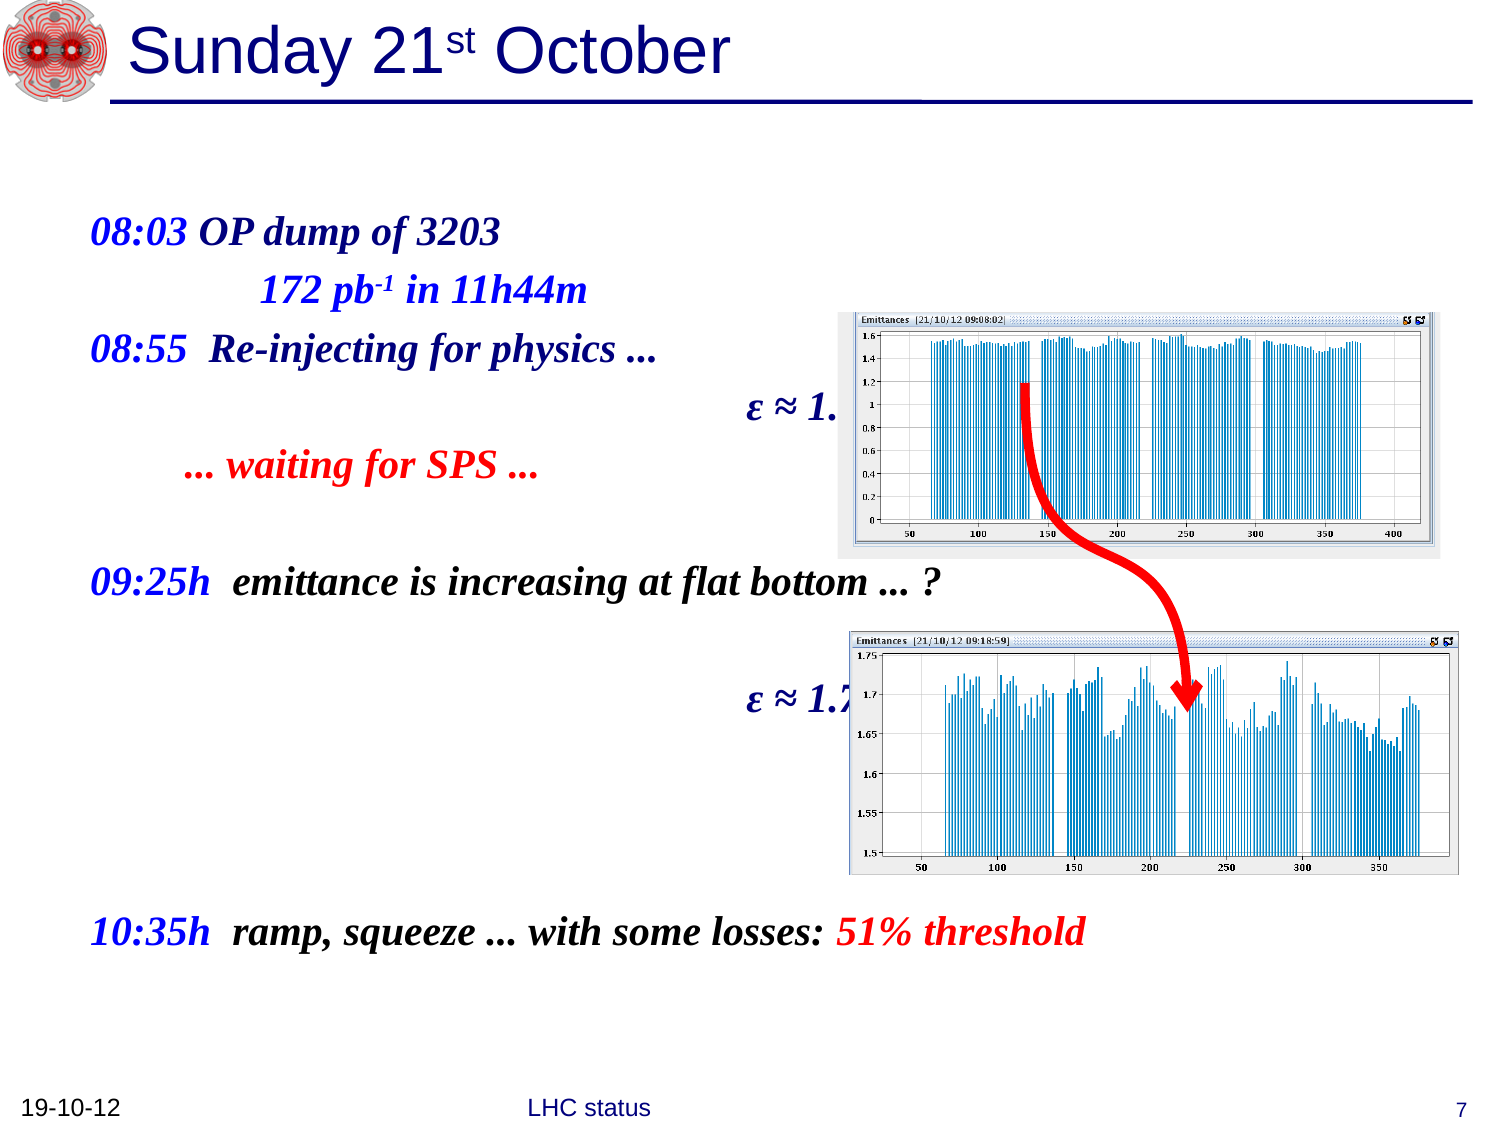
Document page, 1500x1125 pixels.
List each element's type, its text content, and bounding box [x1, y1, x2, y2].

slide_number 7 [1131, 1087, 1483, 1125]
picture [0, 0, 108, 103]
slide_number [5, 1085, 356, 1125]
list 08:03 OP dump of 3203 172 pb-1 in 11h44m 08:55 Re-injecting for physics ... ε ≈ 1.4 ... waiting for SPS ... 09:25h emittance is increasing at flat bottom ... ? ε ≈ 1.75 10:35h ramp, squeeze ... with some losses: 51% threshold [74, 196, 1426, 1036]
picture [849, 631, 1459, 876]
footer LHC status [512, 1087, 988, 1125]
title Sunday 21st October [111, 3, 1463, 91]
picture [837, 312, 1441, 559]
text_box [943, 468, 1269, 632]
